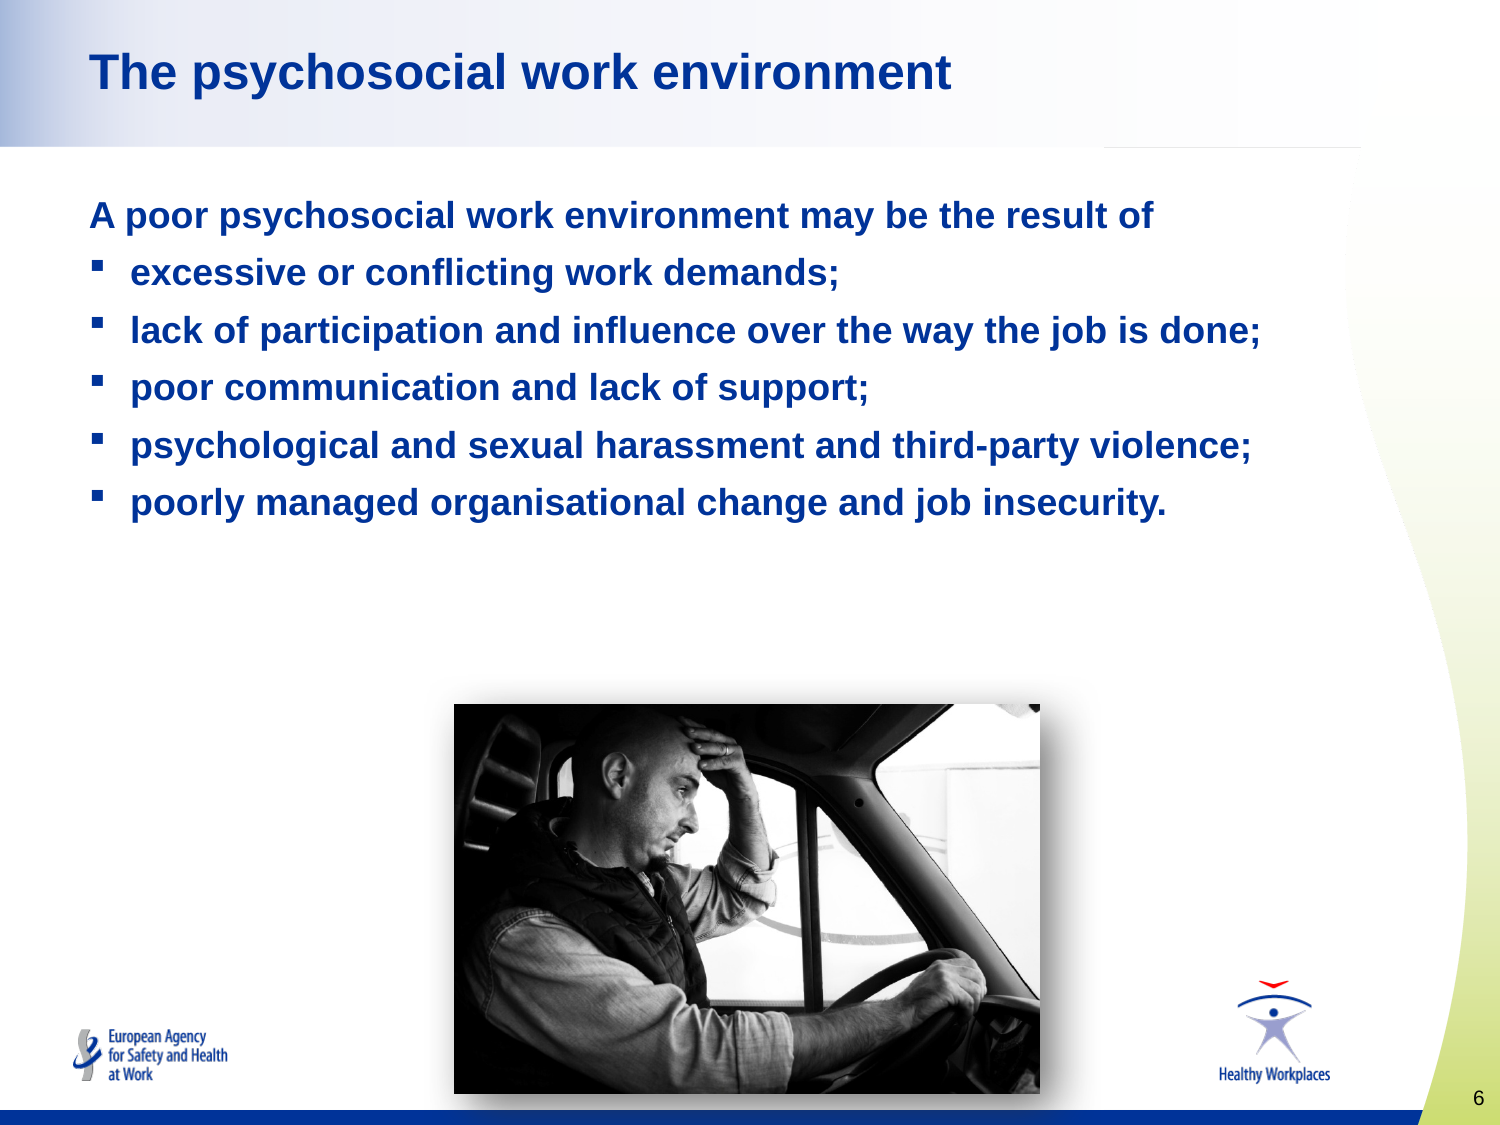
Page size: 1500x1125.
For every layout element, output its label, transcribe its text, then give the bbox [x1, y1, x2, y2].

title The psychosocial work environment [73, 29, 1314, 110]
list A poor psychosocial work environment may be the result of excessive or conflicting work demands; lack of participation and influence over the way the job is done; poor communication and lack of support; psychological and sexual harassment and third-party violence; poorly managed organisational change and job insecurity. [73, 183, 1314, 981]
picture [0, 0, 1500, 1125]
